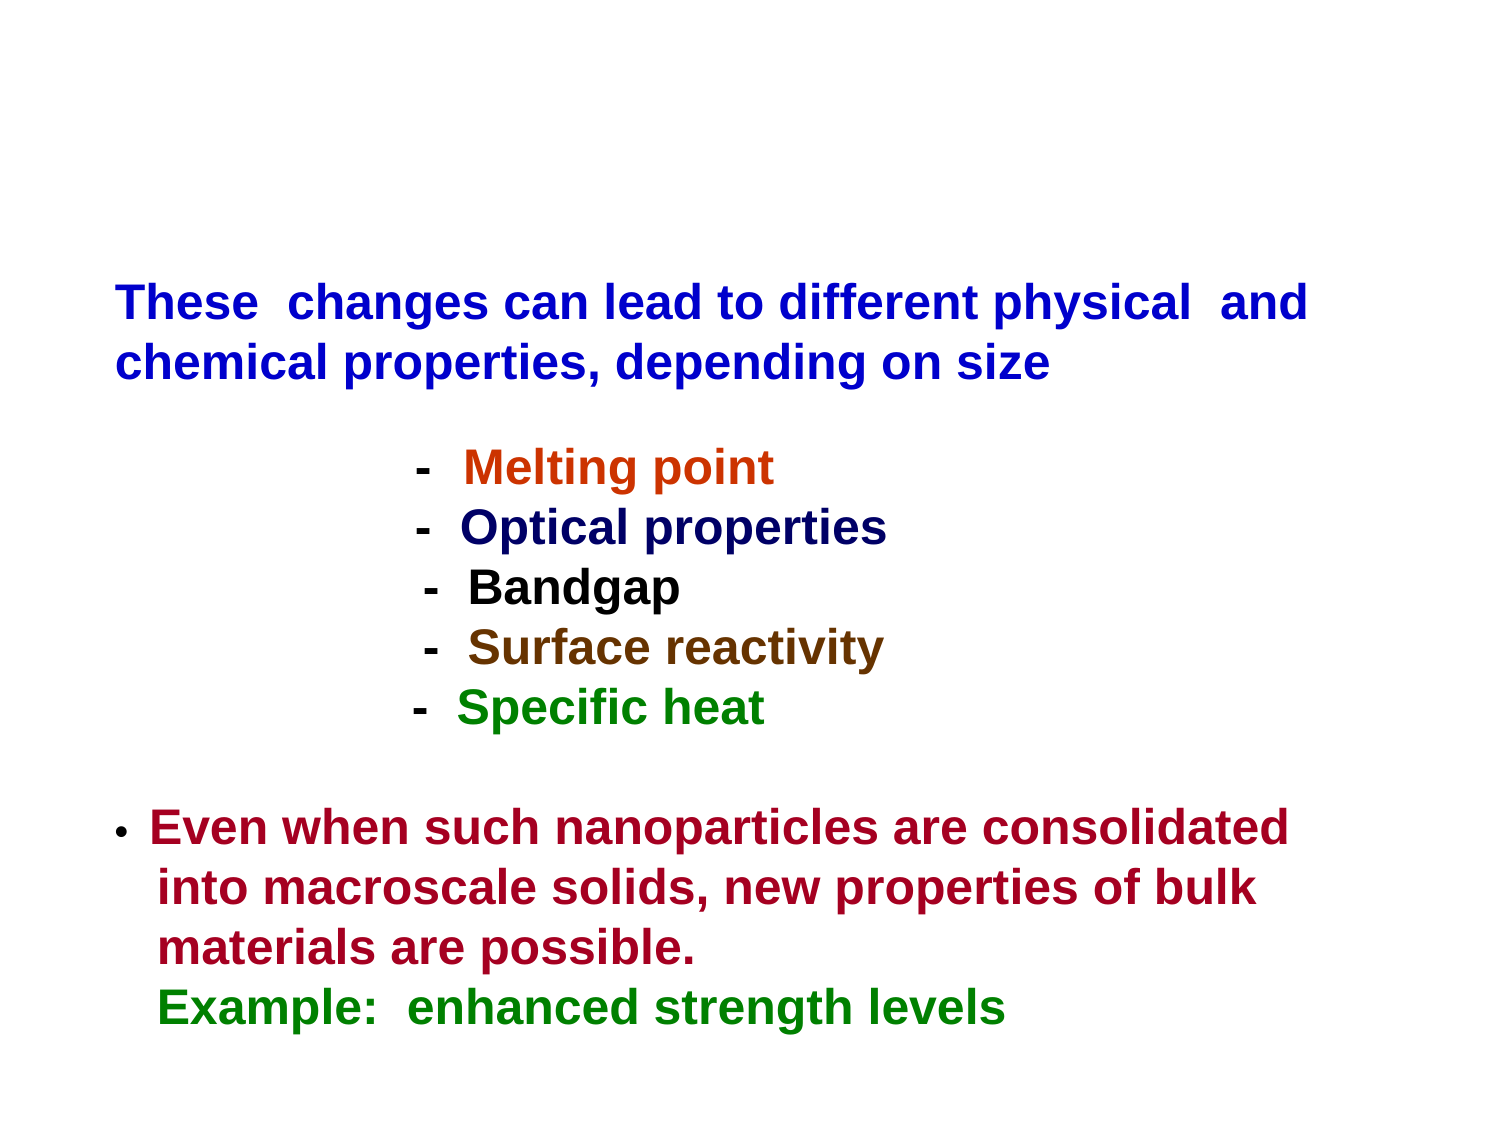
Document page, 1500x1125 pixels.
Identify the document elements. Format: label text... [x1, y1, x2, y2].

text_box These changes can lead to different physical and chemical properties, depending on size - Melting point - Optical properties - Bandgap - Surface reactivity - Specific heat • Even when such nanoparticles are consolidated into macroscale solids, new properties of bulk materials are possible. Example: enhanced strength levels [99, 261, 1400, 1042]
